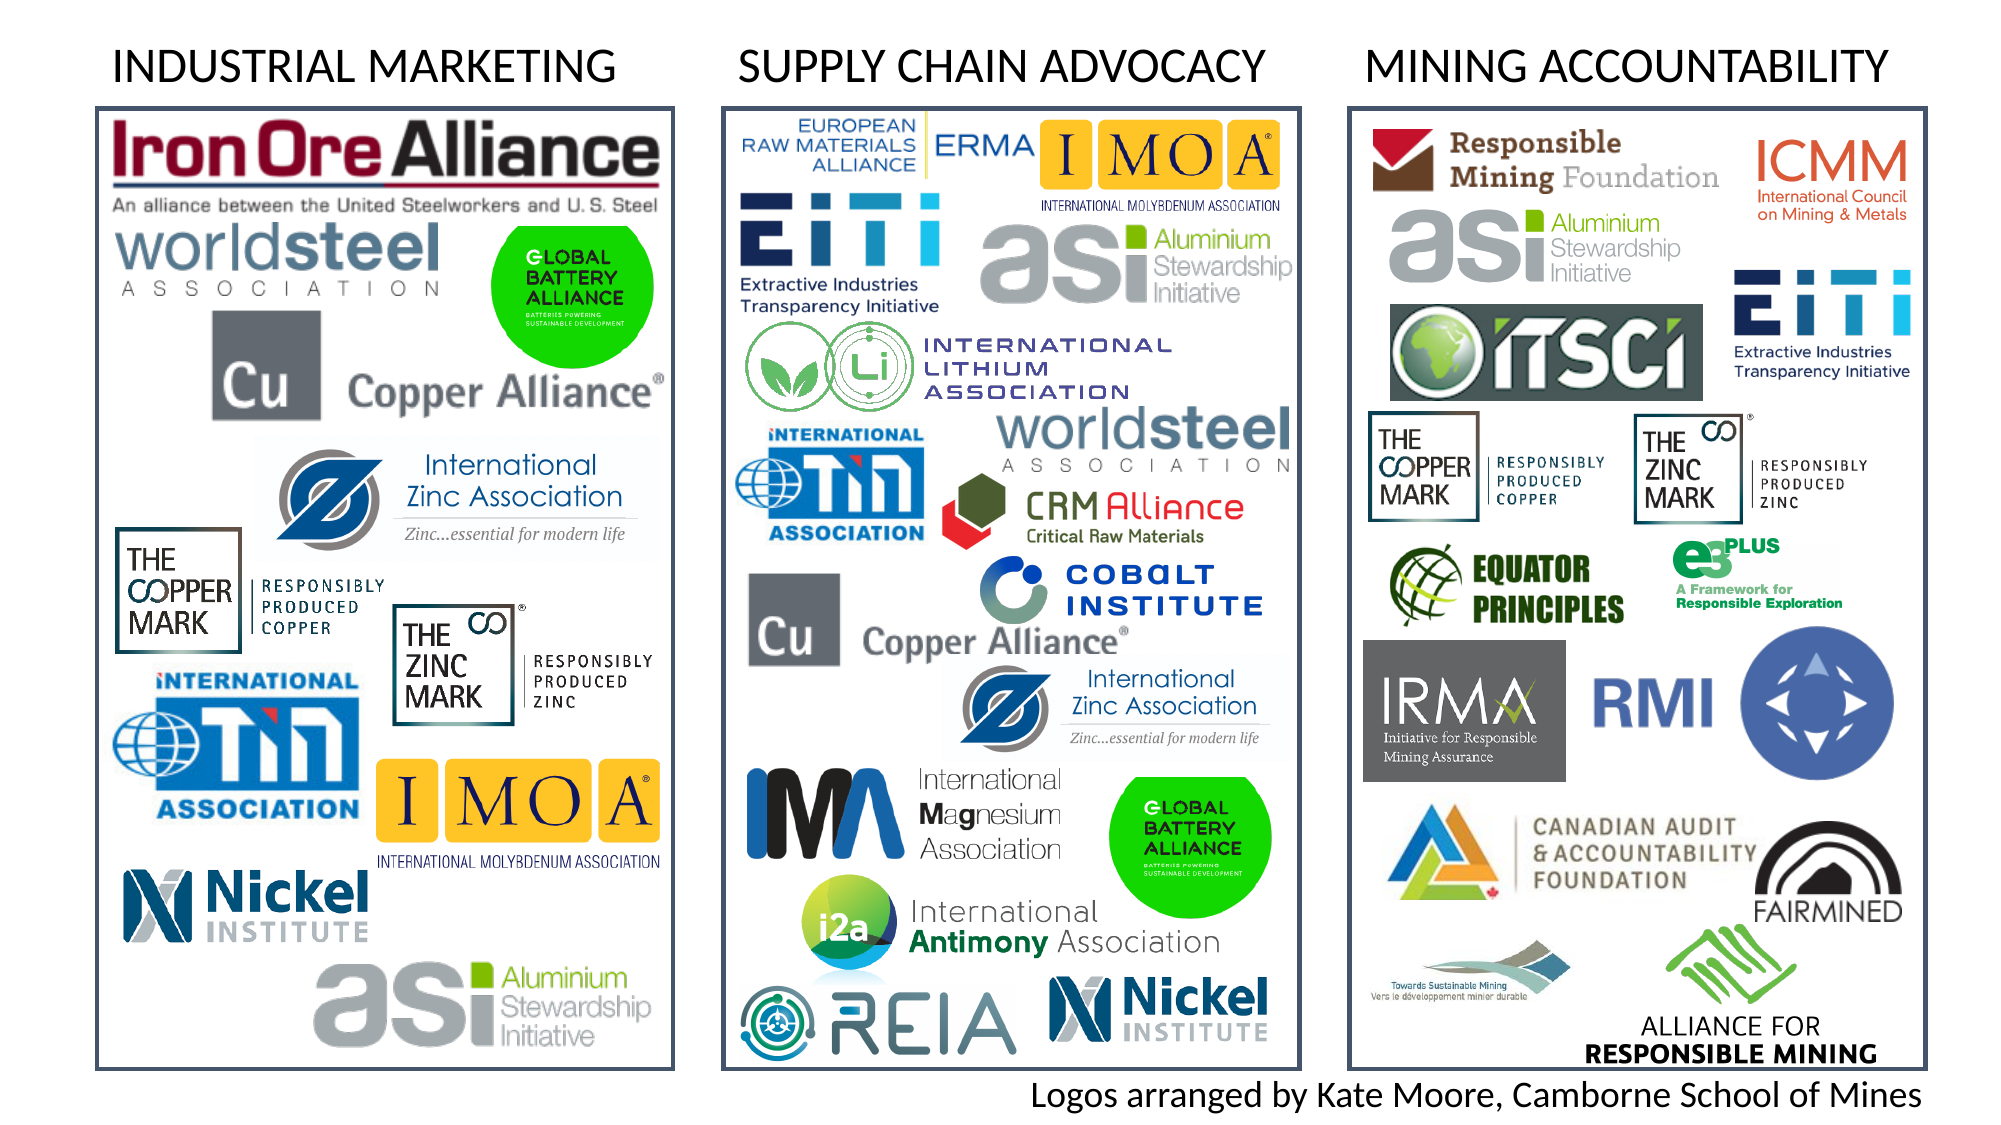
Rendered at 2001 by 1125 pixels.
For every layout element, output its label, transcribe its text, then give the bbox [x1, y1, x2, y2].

picture [739, 777, 1275, 1062]
picture [977, 221, 1295, 307]
picture [1672, 538, 1842, 610]
picture [1373, 129, 1719, 194]
picture [722, 110, 1289, 552]
picture [99, 108, 671, 296]
picture [740, 556, 1289, 762]
text_box INDUSTRIAL MARKETING [96, 24, 674, 100]
text_box Logos arranged by Kate Moore, Camborne School of Mines [1015, 1062, 1939, 1123]
text_box SUPPLY CHAIN ADVOCACY [723, 24, 1300, 100]
text_box [96, 108, 674, 1070]
picture [115, 226, 672, 654]
picture [1386, 206, 1682, 286]
picture [1390, 304, 1703, 401]
picture [747, 768, 1060, 859]
picture [102, 662, 660, 1051]
picture [1368, 411, 1604, 522]
picture [1361, 793, 1902, 1065]
picture [1040, 119, 1280, 211]
text_box MINING ACCOUNTABILITY [1349, 24, 1926, 100]
picture [1755, 137, 1916, 230]
text_box [1348, 108, 1927, 1062]
picture [1718, 255, 1927, 390]
picture [1363, 412, 1897, 783]
text_box [722, 108, 1300, 1070]
picture [391, 602, 654, 728]
